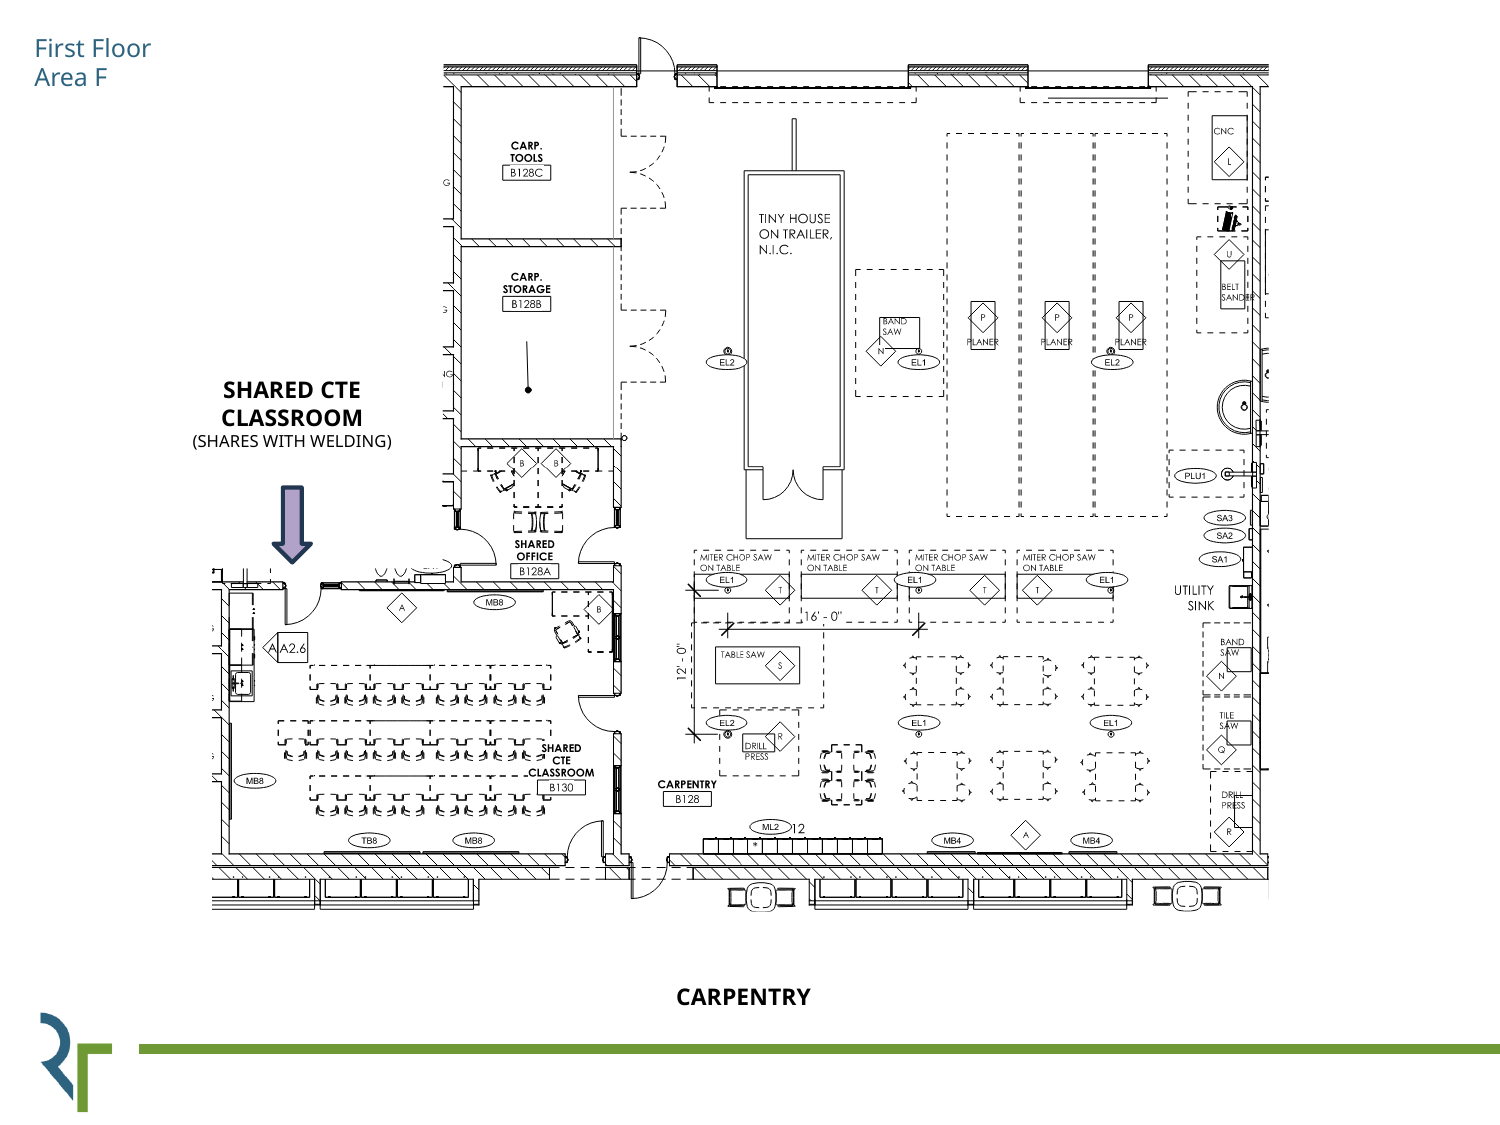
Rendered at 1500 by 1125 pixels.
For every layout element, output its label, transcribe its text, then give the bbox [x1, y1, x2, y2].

text_box SHARED CTE CLASSROOM (SHARES WITH WELDING) [175, 368, 207, 458]
picture [212, 24, 1269, 913]
text_box CARPENTRY [578, 975, 909, 1018]
picture [12, 999, 140, 1125]
text_box First Floor Area F [19, 24, 210, 100]
